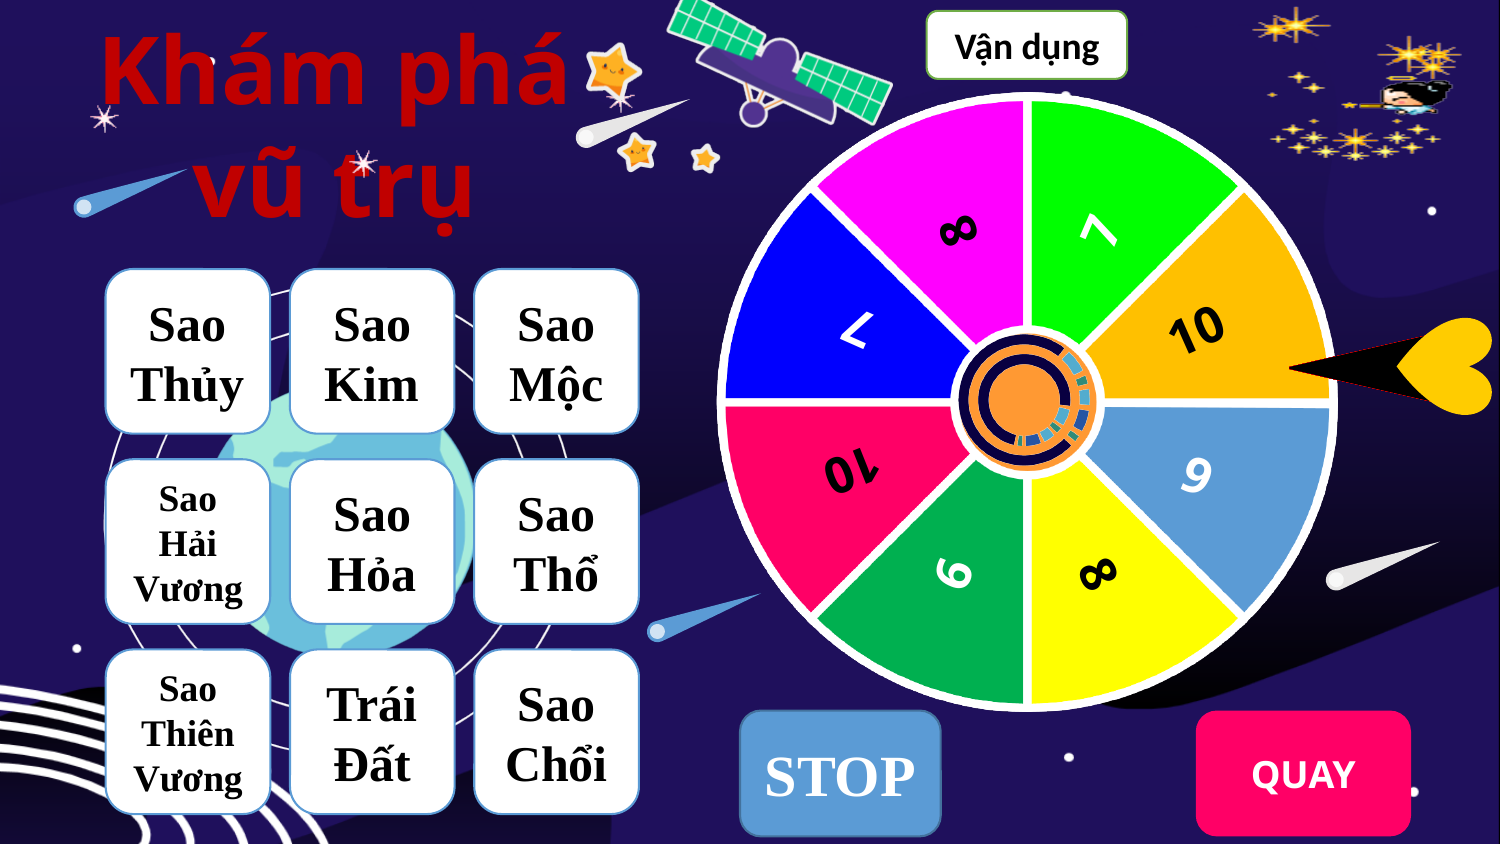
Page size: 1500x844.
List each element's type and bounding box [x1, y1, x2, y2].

text_box [73, 168, 188, 218]
text_box [716, 92, 1337, 712]
text_box [1325, 541, 1441, 591]
text_box [575, 99, 585, 148]
text_box [646, 593, 762, 643]
picture [0, 0, 1500, 844]
